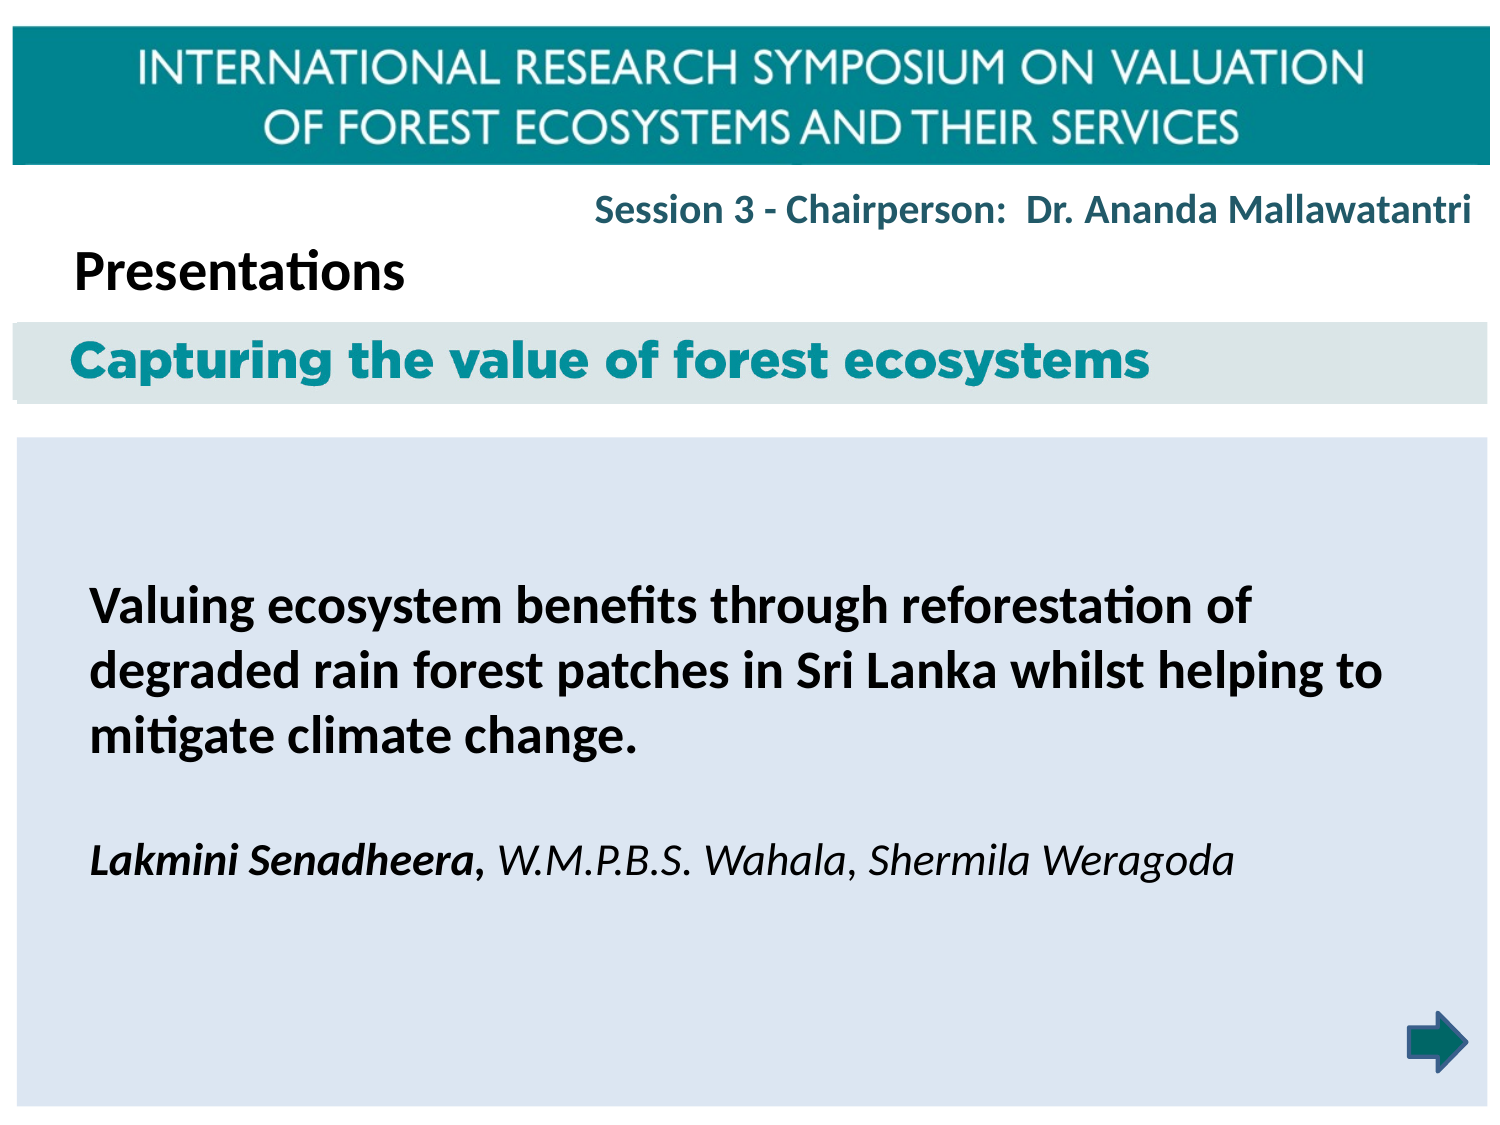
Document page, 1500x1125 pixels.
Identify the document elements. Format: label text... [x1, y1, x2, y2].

picture [12, 24, 1491, 165]
text_box Presentations [60, 224, 1373, 310]
text_box [1406, 1010, 1469, 1074]
text_box Session 3 - Chairperson: Dr. Ananda Mallawatantri [37, 174, 1488, 240]
text_box Valuing ecosystem benefits through reforestation of degraded rain forest patches in Sri Lanka whilst helping to mitigate climate change. Lakmini Senadheera, W.M.P.B.S. Wahala, Shermila Weragoda [74, 562, 1458, 1028]
text_box [15, 435, 1489, 1109]
picture [12, 321, 1488, 404]
